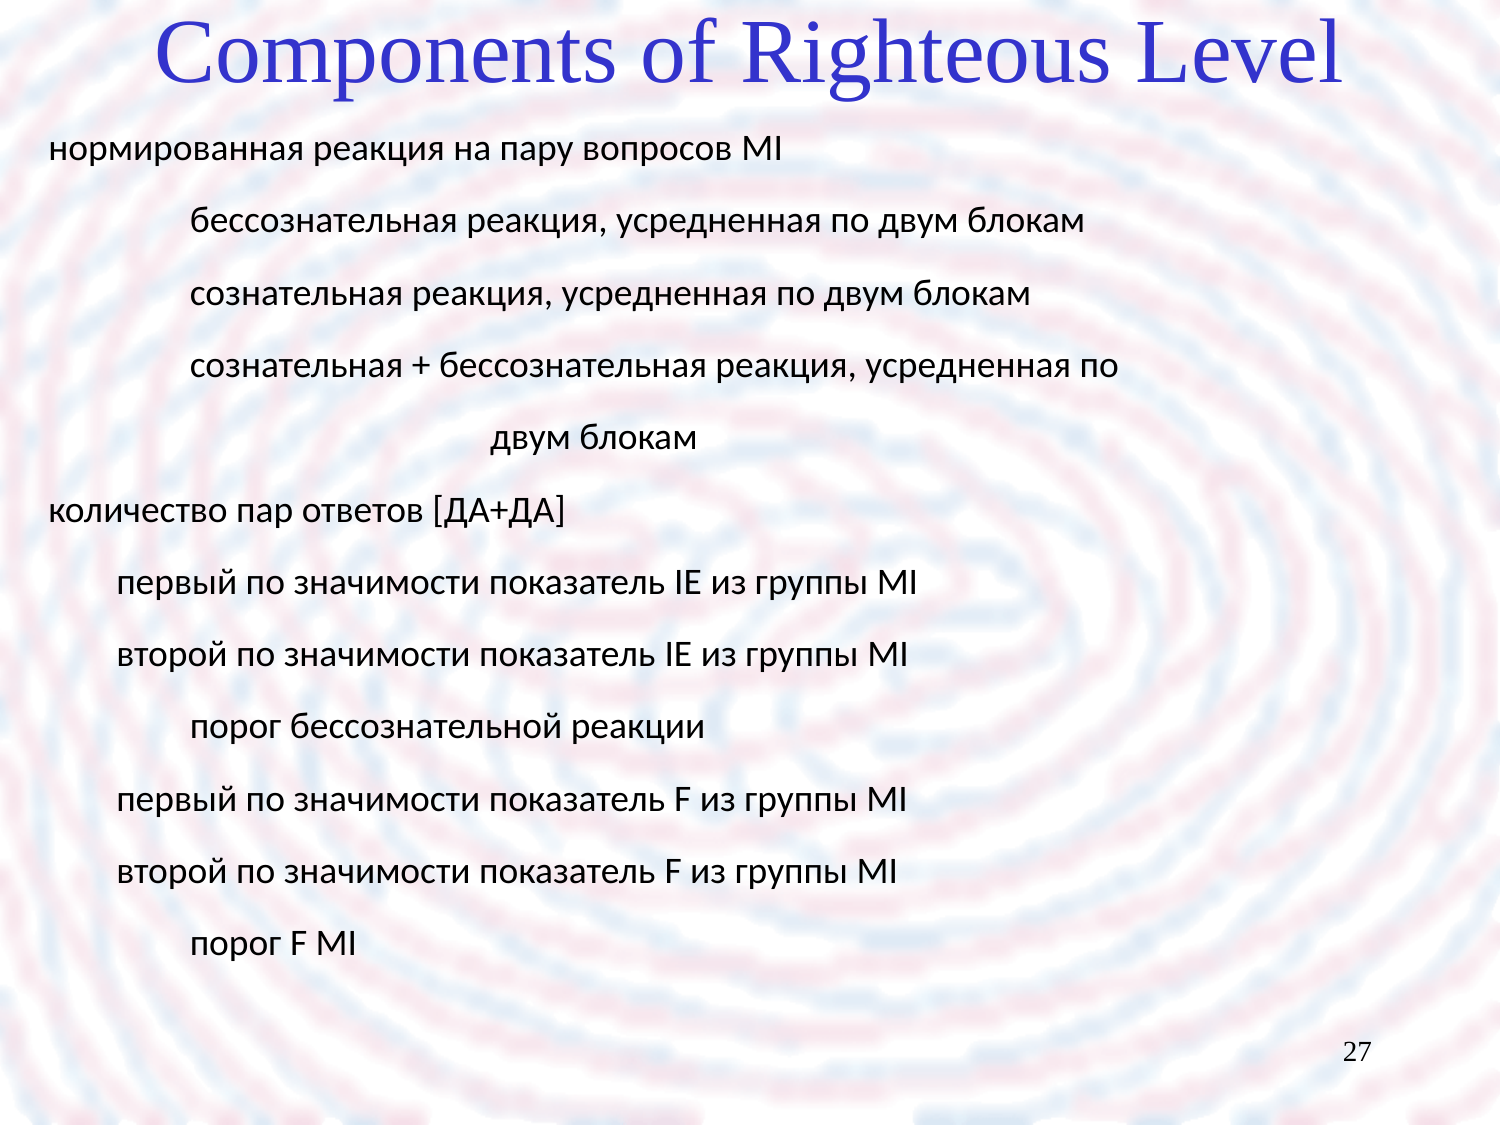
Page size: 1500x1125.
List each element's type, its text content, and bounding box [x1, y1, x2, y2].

title Components of Righteous Level [0, 0, 1500, 93]
slide_number 27 [1074, 1024, 1388, 1101]
picture [0, 93, 1500, 1125]
